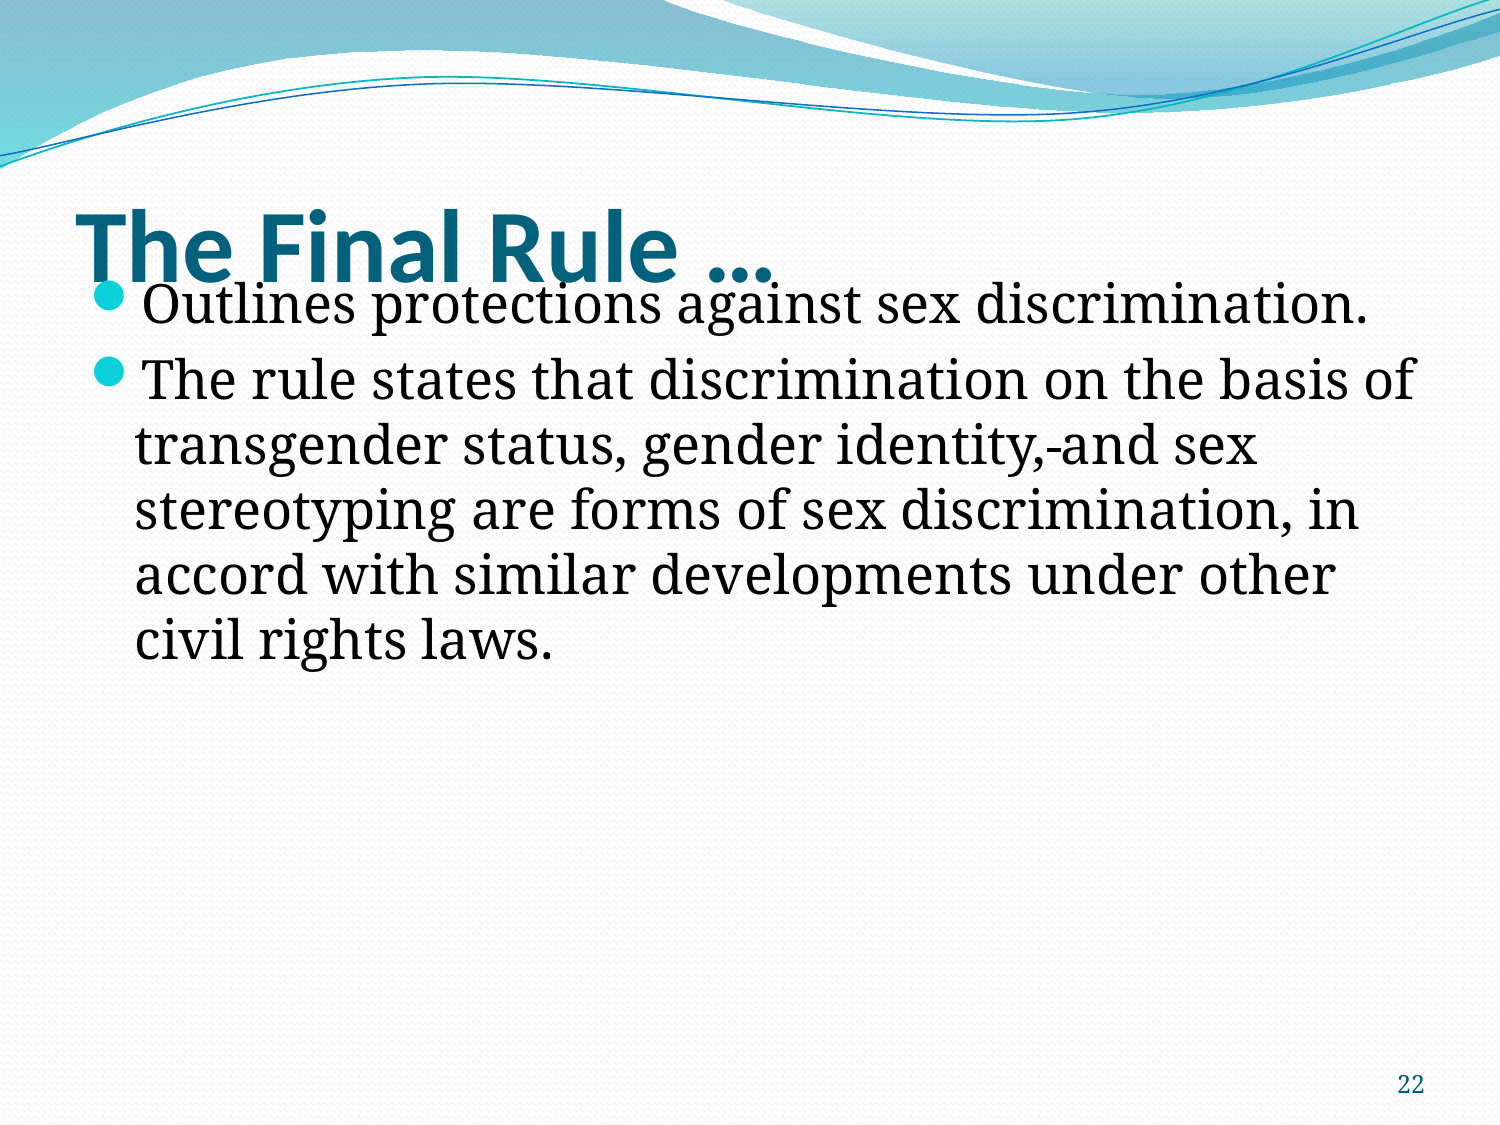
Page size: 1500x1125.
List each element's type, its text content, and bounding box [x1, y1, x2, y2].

list Outlines protections against sex discrimination. The rule states that discrimination on the basis of transgender status, gender identity, and sex stereotyping are forms of sex discrimination, in accord with similar developments under other civil rights laws. [75, 262, 1450, 1005]
title The Final Rule … [75, 115, 1425, 262]
slide_number 22 [1299, 1042, 1425, 1103]
